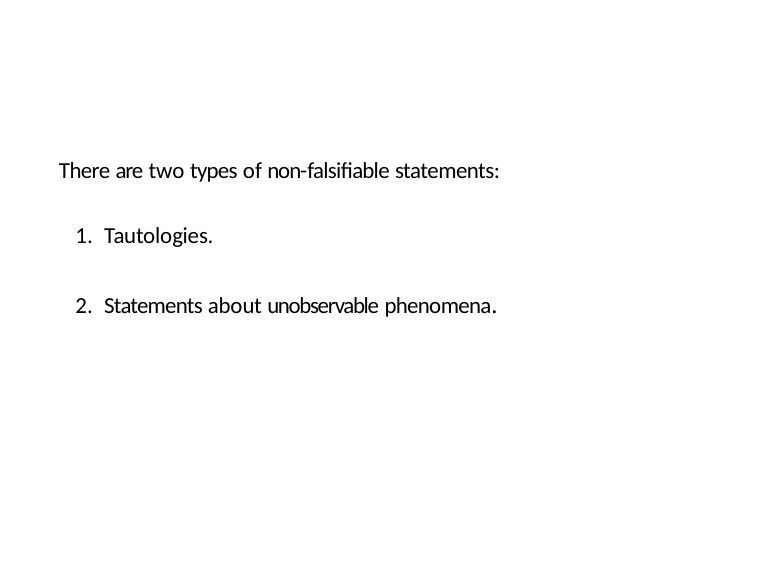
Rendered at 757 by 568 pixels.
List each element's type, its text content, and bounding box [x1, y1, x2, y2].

text_box There are two types of non-falsifiable statements: Tautologies. Statements about unobservable phenomena. [56, 153, 531, 319]
